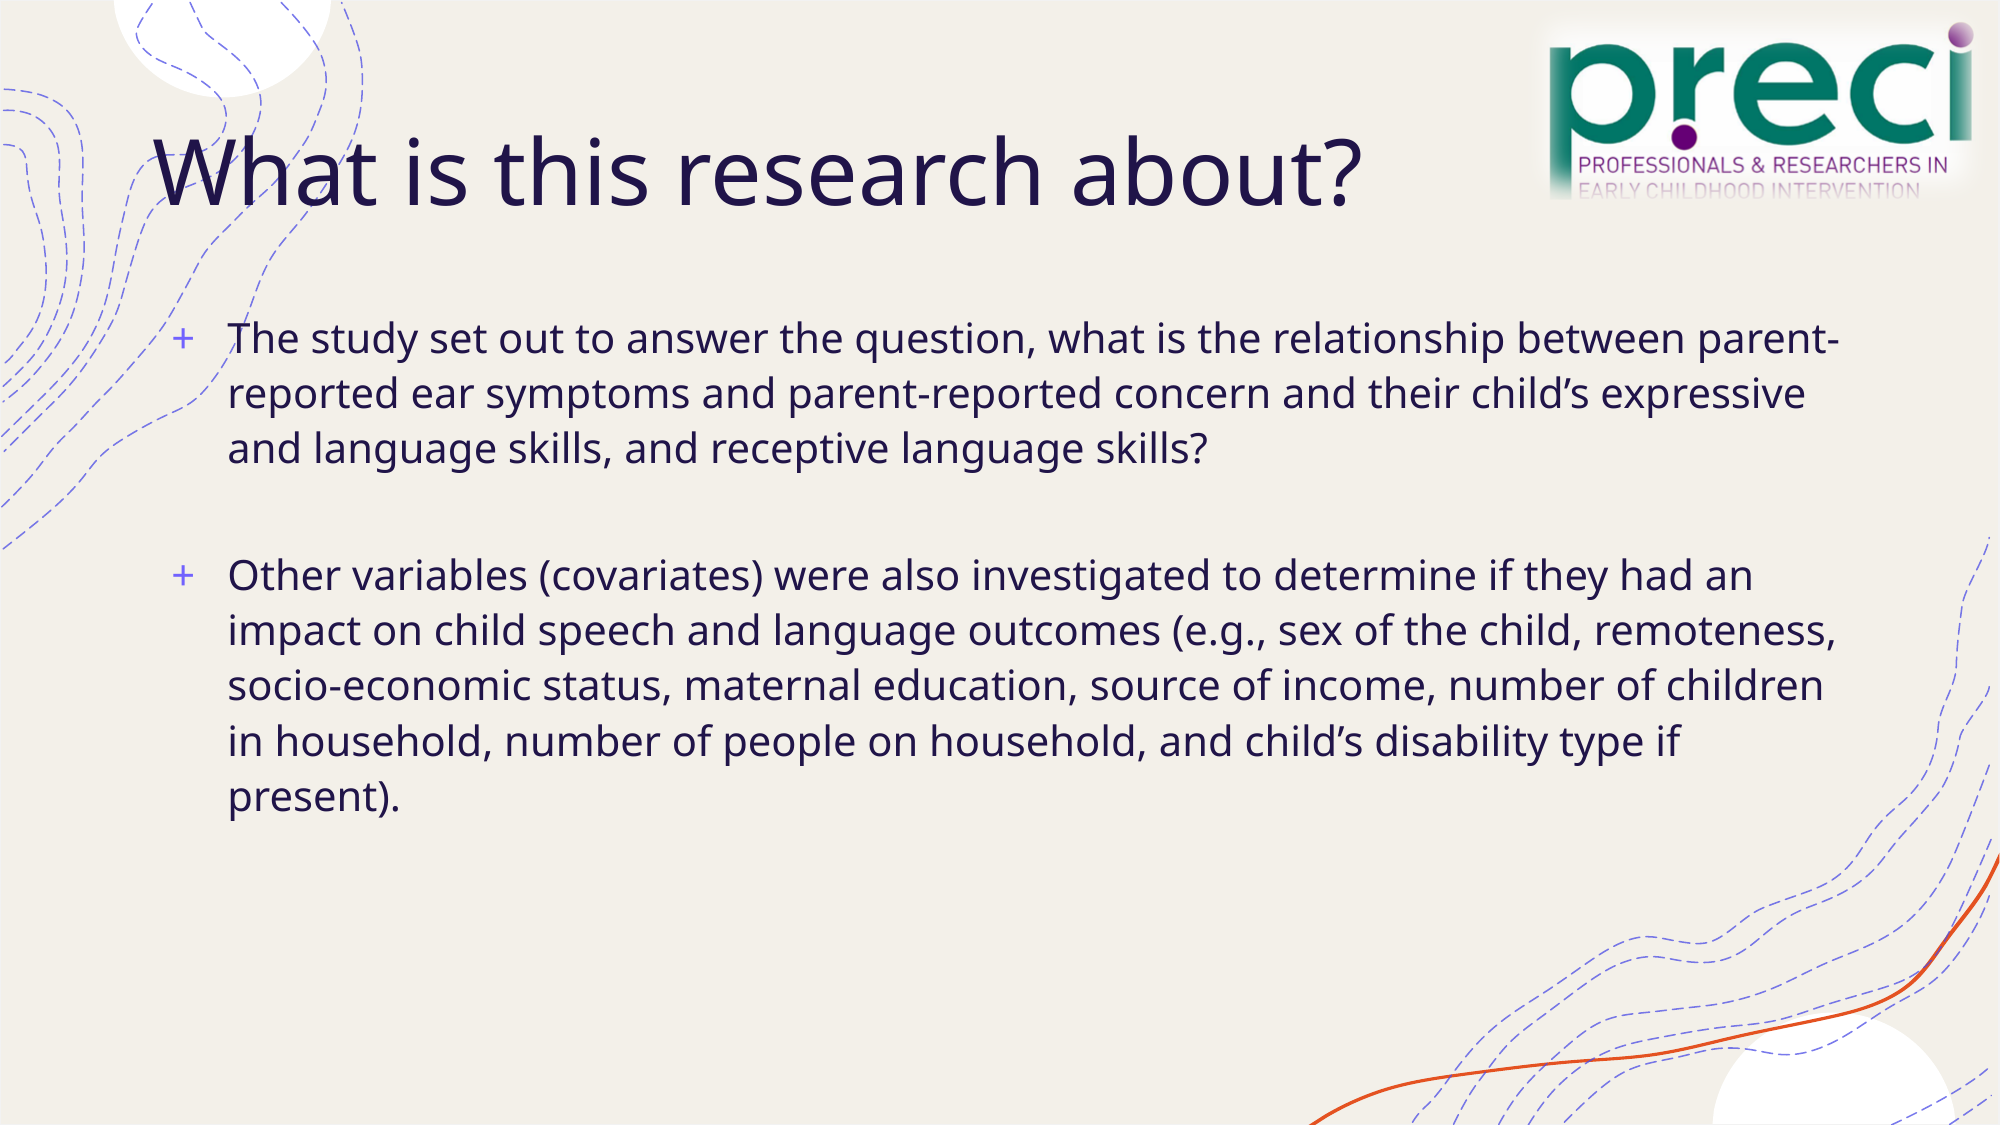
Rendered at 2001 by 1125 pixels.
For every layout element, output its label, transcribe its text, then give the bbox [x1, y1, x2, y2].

list The study set out to answer the question, what is the relationship between parent-reported ear symptoms and parent-reported concern and their child’s expressive and language skills, and receptive language skills? Other variables (covariates) were also investigated to determine if they had an impact on child speech and language outcomes (e.g., sex of the child, remoteness, socio-economic status, maternal education, source of income, number of children in household, number of people on household, and child’s disability type if present). [137, 299, 1863, 1014]
picture [1515, 0, 2000, 215]
title What is this research about? [137, 59, 1863, 278]
